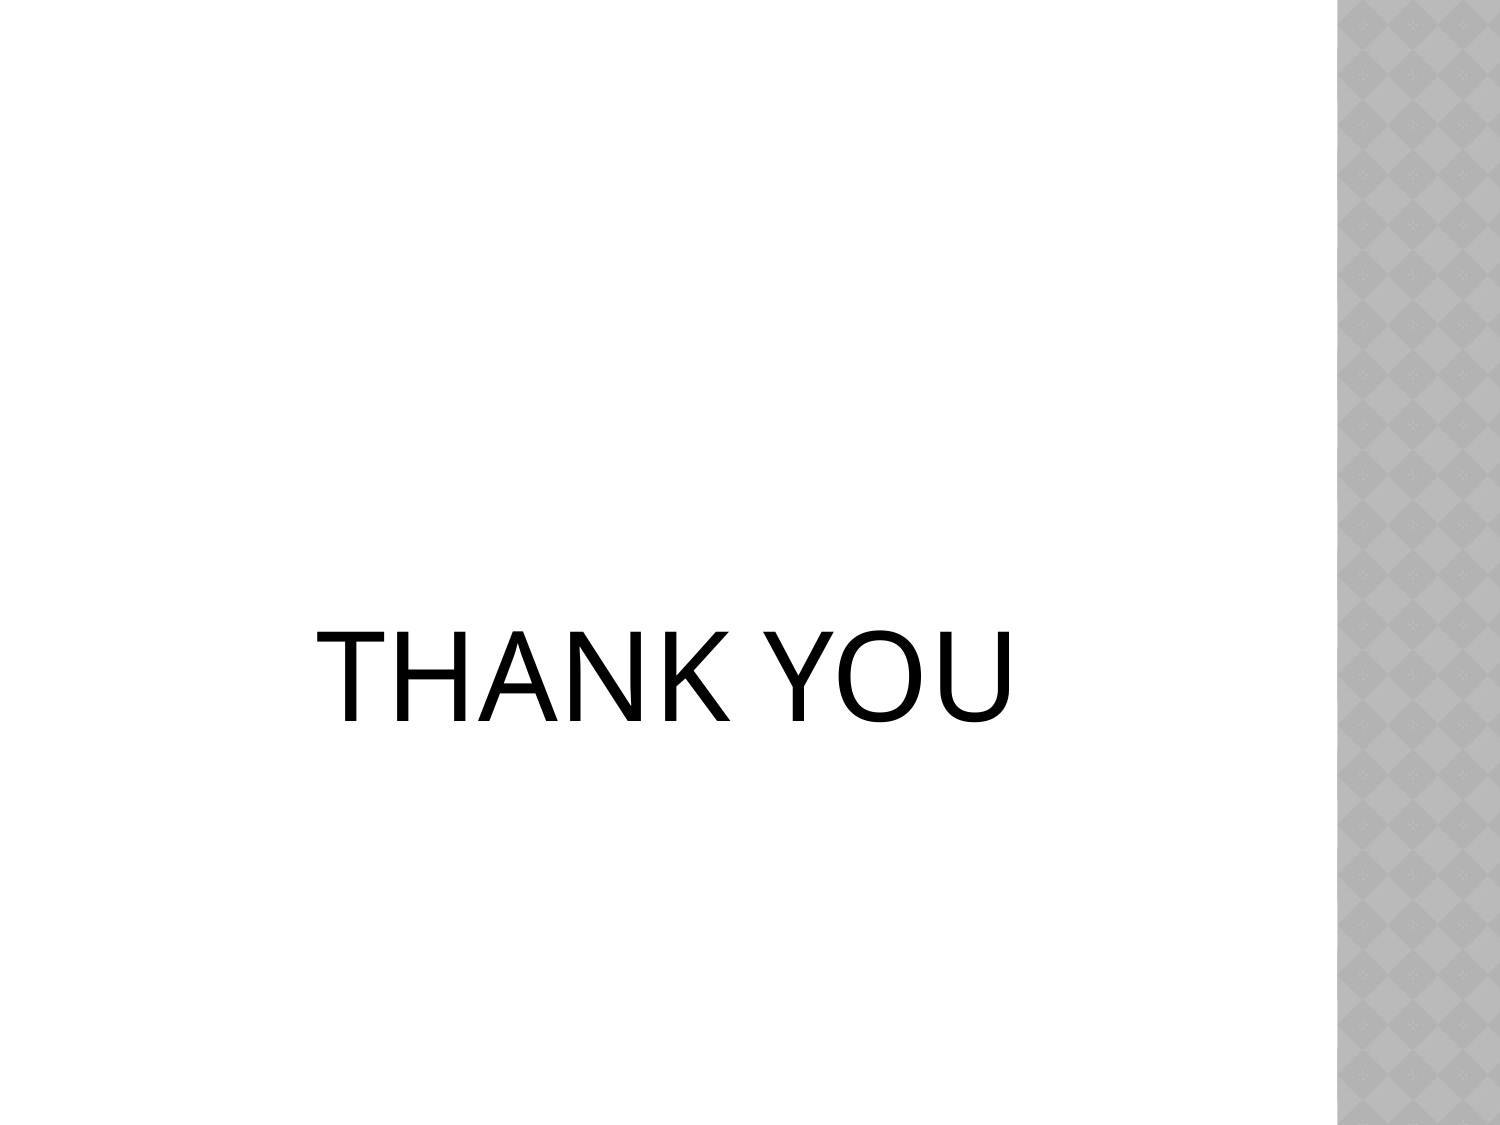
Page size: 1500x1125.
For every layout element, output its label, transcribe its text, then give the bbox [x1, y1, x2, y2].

list THANK YOU [75, 264, 1263, 1059]
